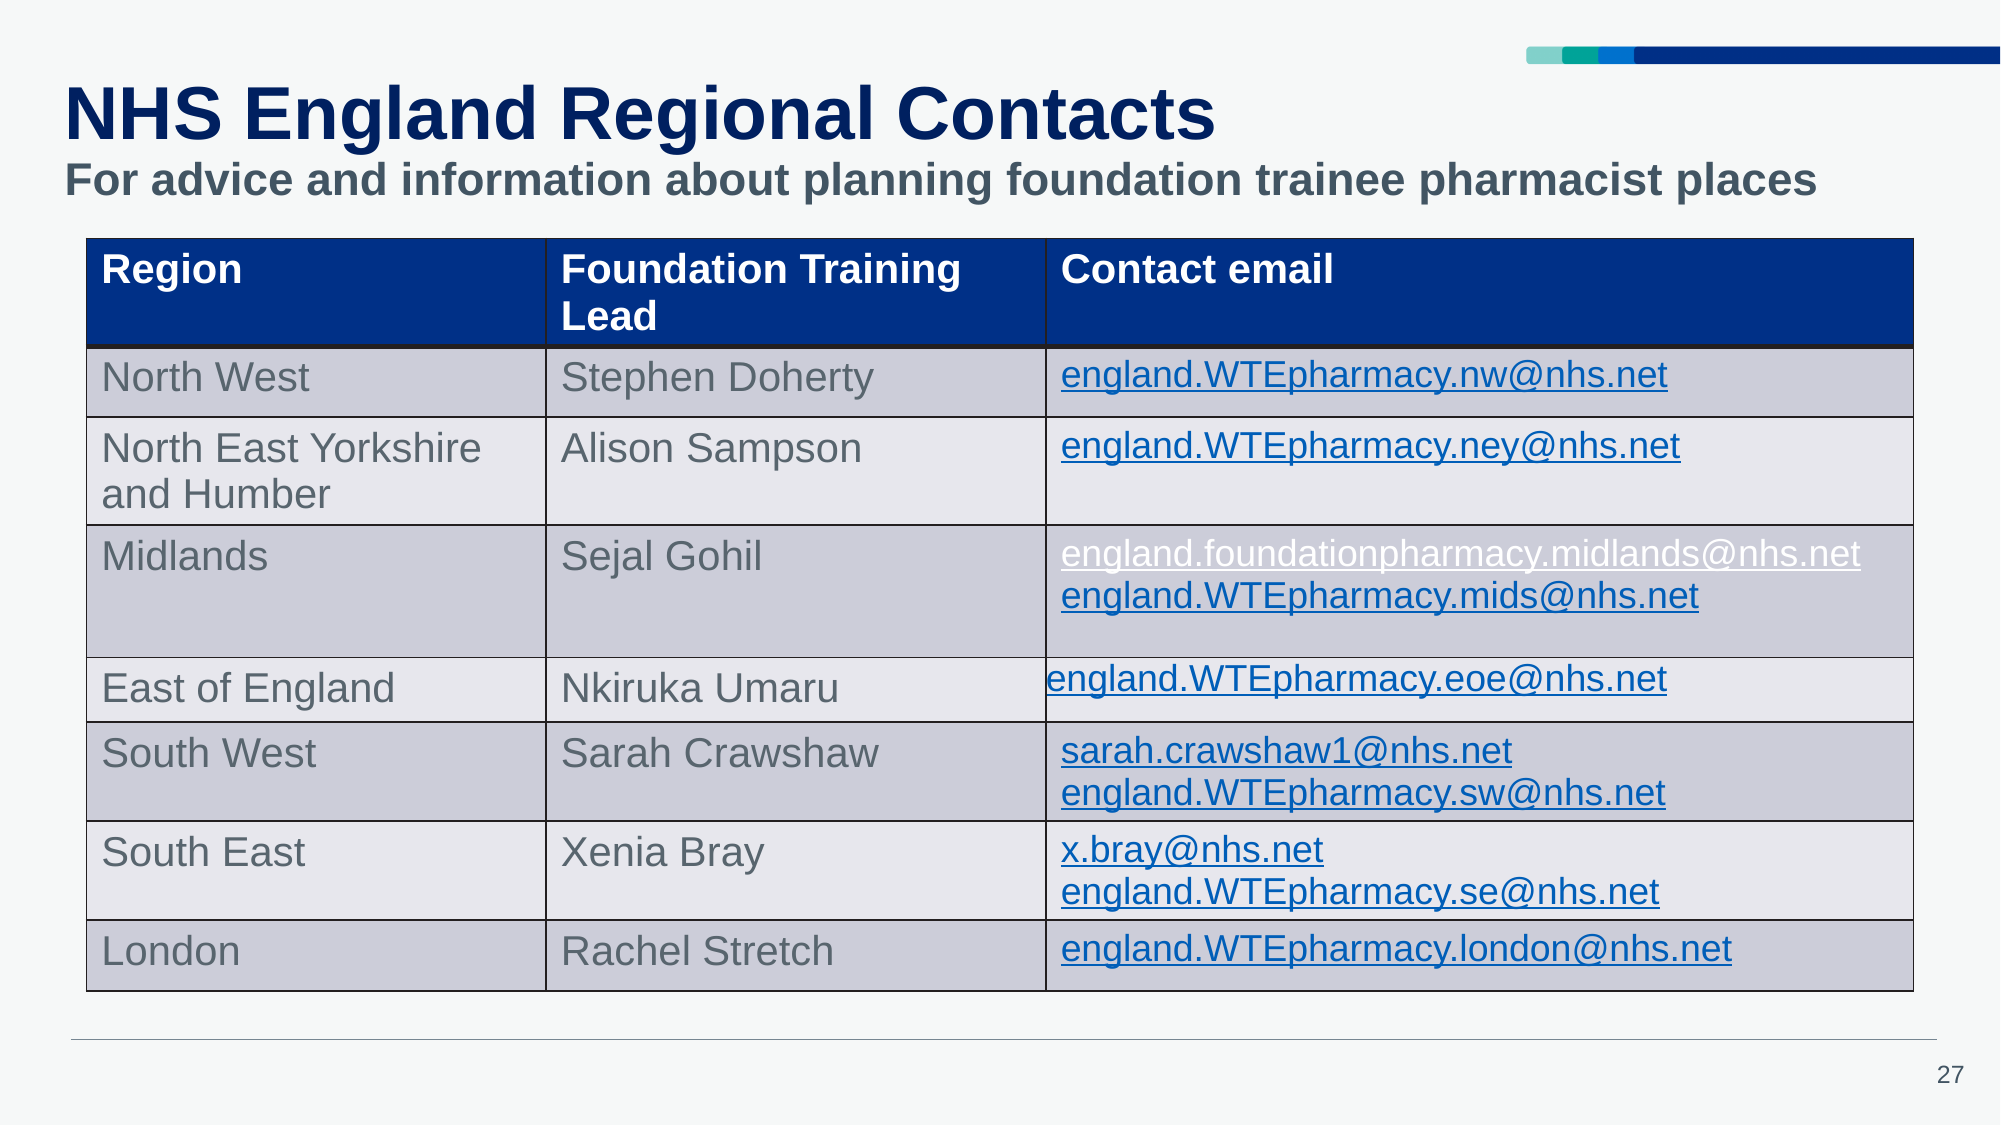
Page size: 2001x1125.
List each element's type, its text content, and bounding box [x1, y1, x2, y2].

table_cell North West [87, 349, 545, 416]
table_header Contact email [1047, 239, 1913, 344]
table_cell East of England [87, 658, 545, 721]
table_cell england.WTEpharmacy.eoe@nhs.net [1047, 658, 1913, 721]
table_cell england.WTEpharmacy.london@nhs.net [1047, 921, 1913, 990]
table_cell South East [87, 822, 545, 919]
table_cell england.foundationpharmacy.midlands@nhs.net england.WTEpharmacy.mids@nhs.net [1047, 526, 1913, 657]
table_cell england.WTEpharmacy.nw@nhs.net [1047, 349, 1913, 416]
table_cell x.bray@nhs.net england.WTEpharmacy.se@nhs.net [1047, 822, 1913, 919]
table_cell Midlands [87, 526, 545, 657]
table_cell Rachel Stretch [547, 921, 1045, 990]
table_cell england.WTEpharmacy.ney@nhs.net [1047, 418, 1913, 524]
table_cell Stephen Doherty [547, 349, 1045, 416]
title NHS England Regional Contacts For advice and information about planning foundation trainee pharmacist places [64, 69, 1936, 212]
table_cell Sarah Crawshaw [547, 723, 1045, 820]
table_cell Alison Sampson [547, 418, 1045, 524]
table_cell North East Yorkshire and Humber [87, 418, 545, 524]
table_cell London [87, 921, 545, 990]
table_cell Nkiruka Umaru [547, 658, 1045, 721]
table_header Region [87, 239, 545, 344]
table_cell sarah.crawshaw1@nhs.net england.WTEpharmacy.sw@nhs.net [1047, 723, 1913, 820]
picture [1513, 41, 2001, 71]
table_cell Sejal Gohil [547, 526, 1045, 657]
table_cell South West [87, 723, 545, 820]
table_cell Xenia Bray [547, 822, 1045, 919]
table_header Foundation Training Lead [547, 239, 1045, 344]
